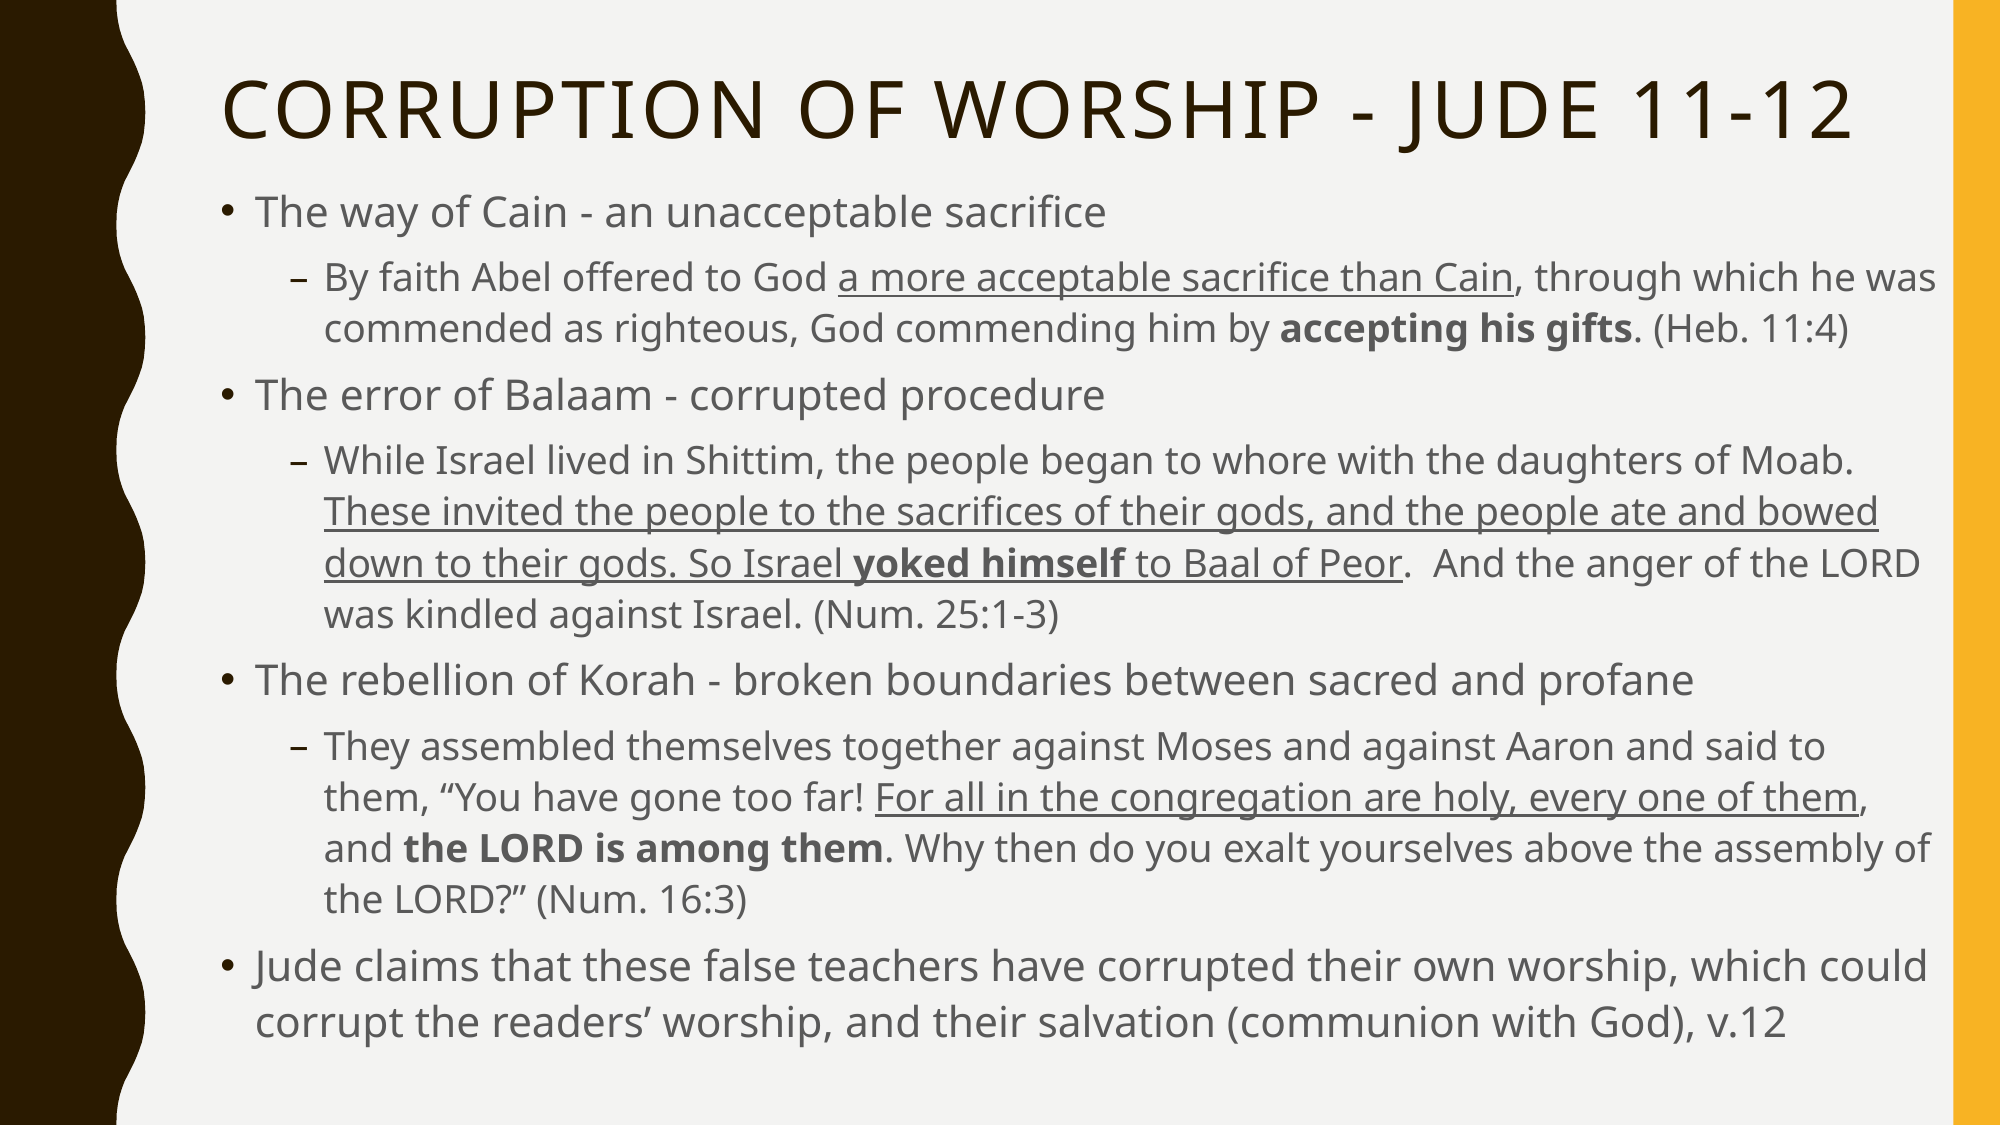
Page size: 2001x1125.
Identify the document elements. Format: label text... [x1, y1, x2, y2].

title Corruption of worship - jude 11-12 [205, 62, 1875, 172]
list The way of Cain - an unacceptable sacrifice By faith Abel offered to God a more acceptable sacrifice than Cain, through which he was commended as righteous, God commending him by accepting his gifts. (Heb. 11:4) The error of Balaam - corrupted procedure While Israel lived in Shittim, the people began to whore with the daughters of Moab. These invited the people to the sacrifices of their gods, and the people ate and bowed down to their gods. So Israel yoked himself to Baal of Peor. And the anger of the LORD was kindled against Israel. (Num. 25:1-3) The rebellion of Korah - broken boundaries between sacred and profane They assembled themselves together against Moses and against Aaron and said to them, “You have gone too far! For all in the congregation are holy, every one of them, and the LORD is among them. Why then do you exalt yourselves above the assembly of the LORD?” (Num. 16:3) Jude claims that these false teachers have corrupted their own worship, which could corrupt the readers’ worship, and their salvation (communion with God), v.12 [205, 172, 1955, 1125]
